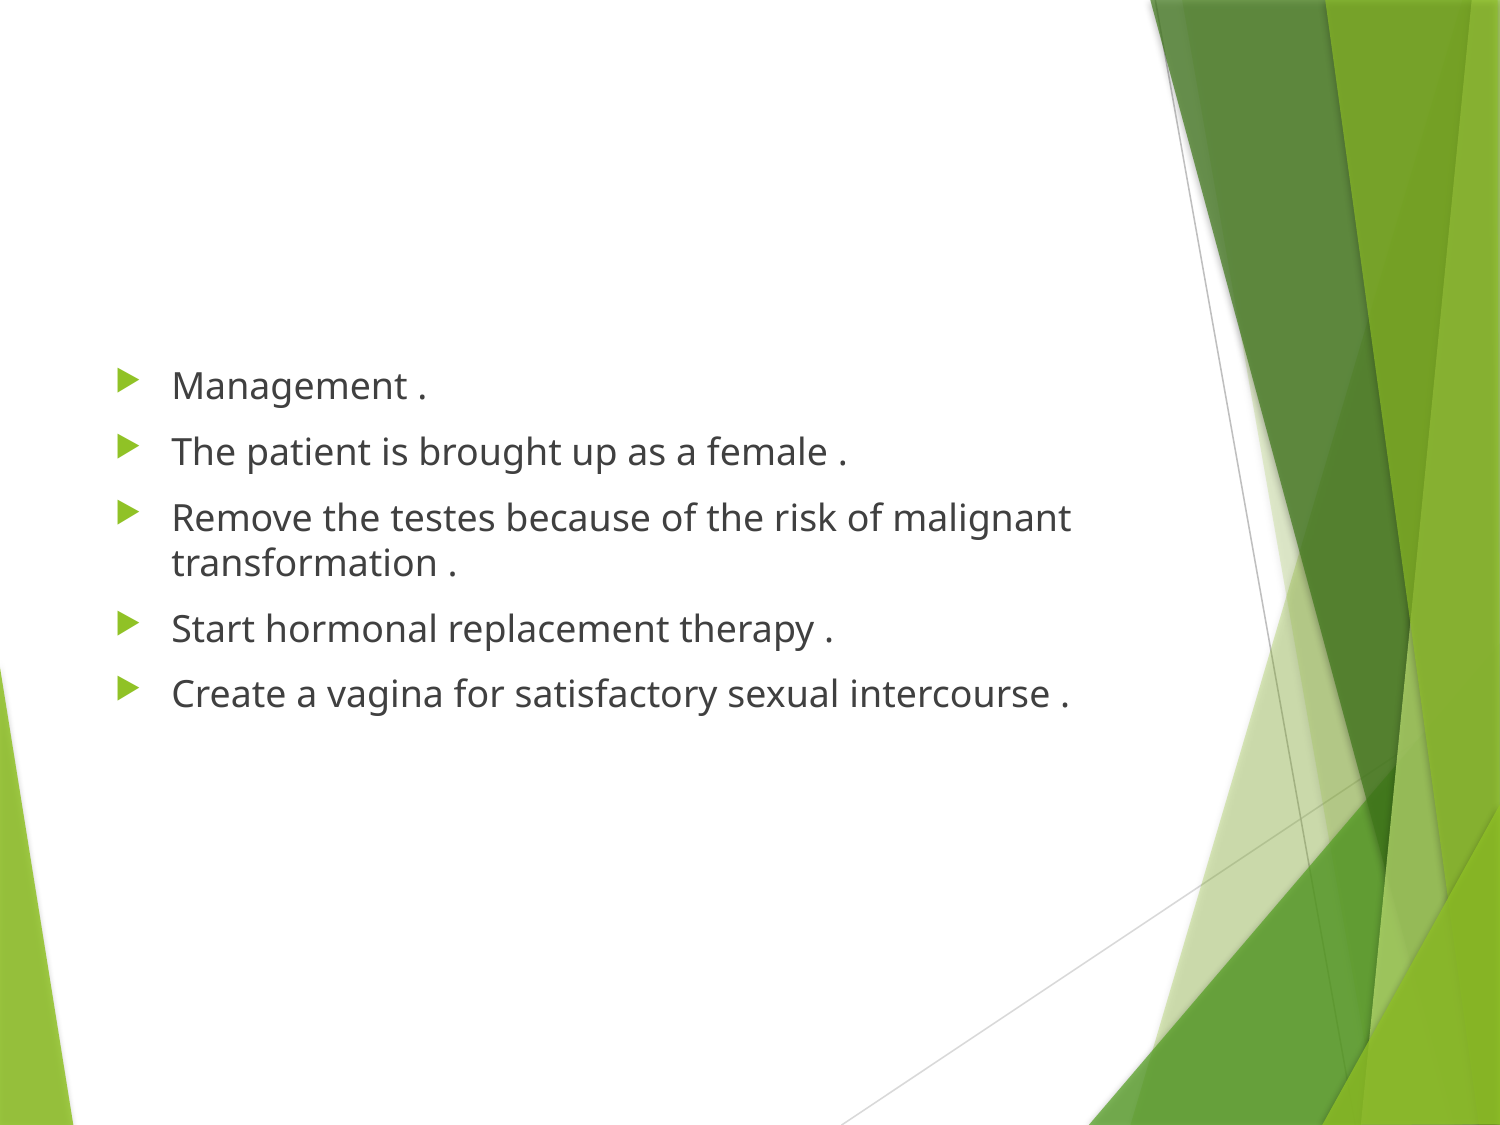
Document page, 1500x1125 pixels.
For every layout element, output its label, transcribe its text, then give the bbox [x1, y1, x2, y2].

list Management . The patient is brought up as a female . Remove the testes because of the risk of malignant transformation . Start hormonal replacement therapy . Create a vagina for satisfactory sexual intercourse . [99, 354, 1142, 992]
